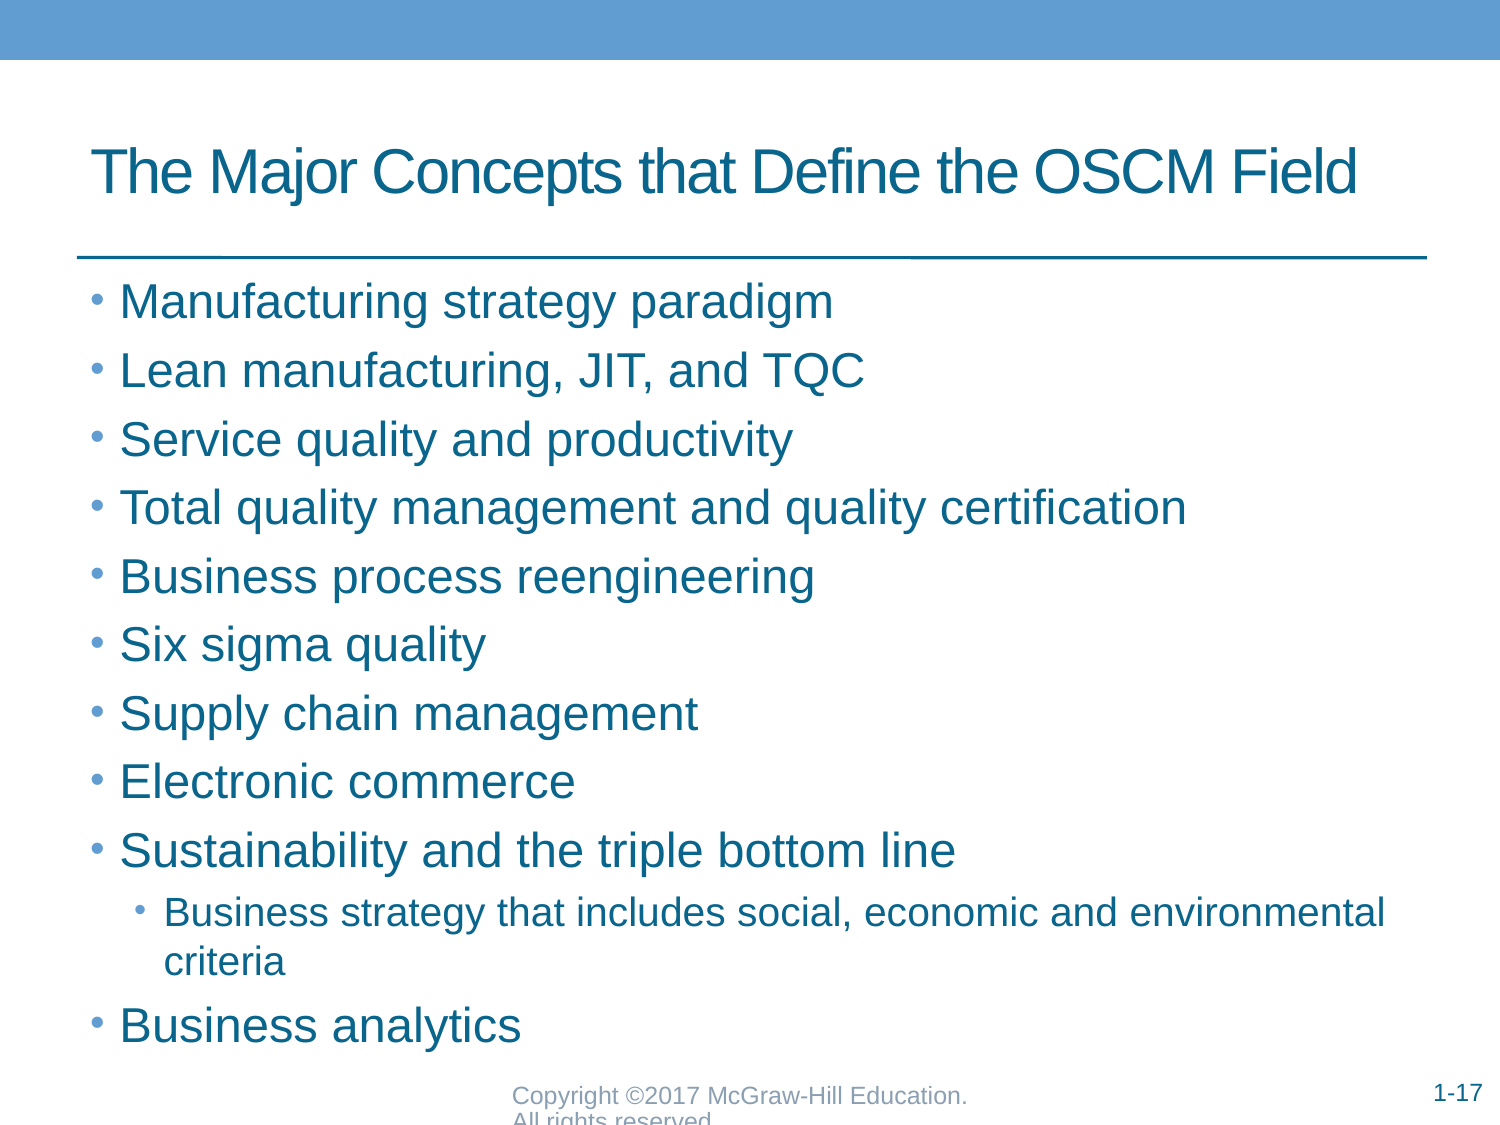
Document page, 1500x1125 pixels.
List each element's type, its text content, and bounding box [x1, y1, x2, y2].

list Manufacturing strategy paradigm Lean manufacturing, JIT, and TQC Service quality and productivity Total quality management and quality certification Business process reengineering Six sigma quality Supply chain management Electronic commerce Sustainability and the triple bottom line Business strategy that includes social, economic and environmental criteria Business analytics [75, 262, 1425, 1063]
title The Major Concepts that Define the OSCM Field [75, 87, 1425, 250]
footer Copyright ©2017 McGraw-Hill Education. All rights reserved. [496, 1065, 1004, 1125]
slide_number 1-17 [1323, 1068, 1499, 1123]
